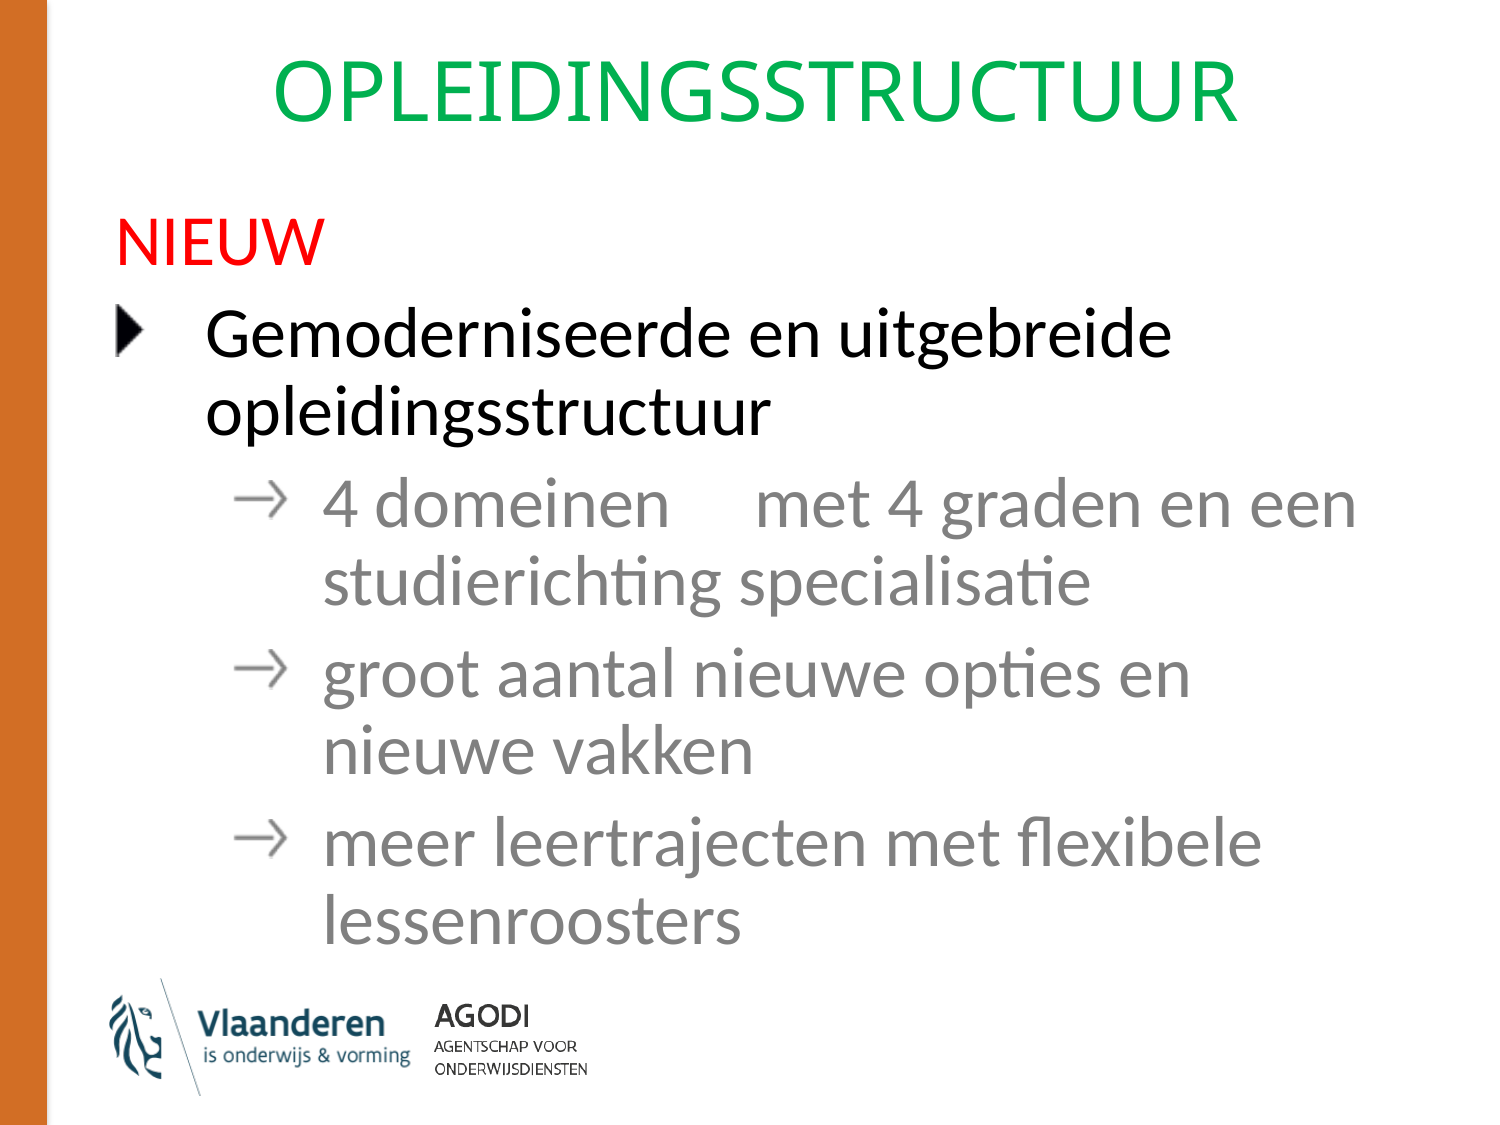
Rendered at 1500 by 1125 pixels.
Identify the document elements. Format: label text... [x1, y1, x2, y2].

picture [232, 649, 309, 690]
picture [115, 304, 190, 357]
picture [232, 480, 309, 520]
picture [232, 819, 309, 859]
picture [418, 986, 773, 1105]
list NIEUW Gemoderniseerde en uitgebreide opleidingsstructuur 4 domeinen met 4 graden en een studierichting specialisatie groot aantal nieuwe opties en nieuwe vakken meer leertrajecten met flexibele lessenroosters [100, 196, 1436, 965]
title OPLEIDINGSSTRUCTUUR [147, 30, 1365, 149]
